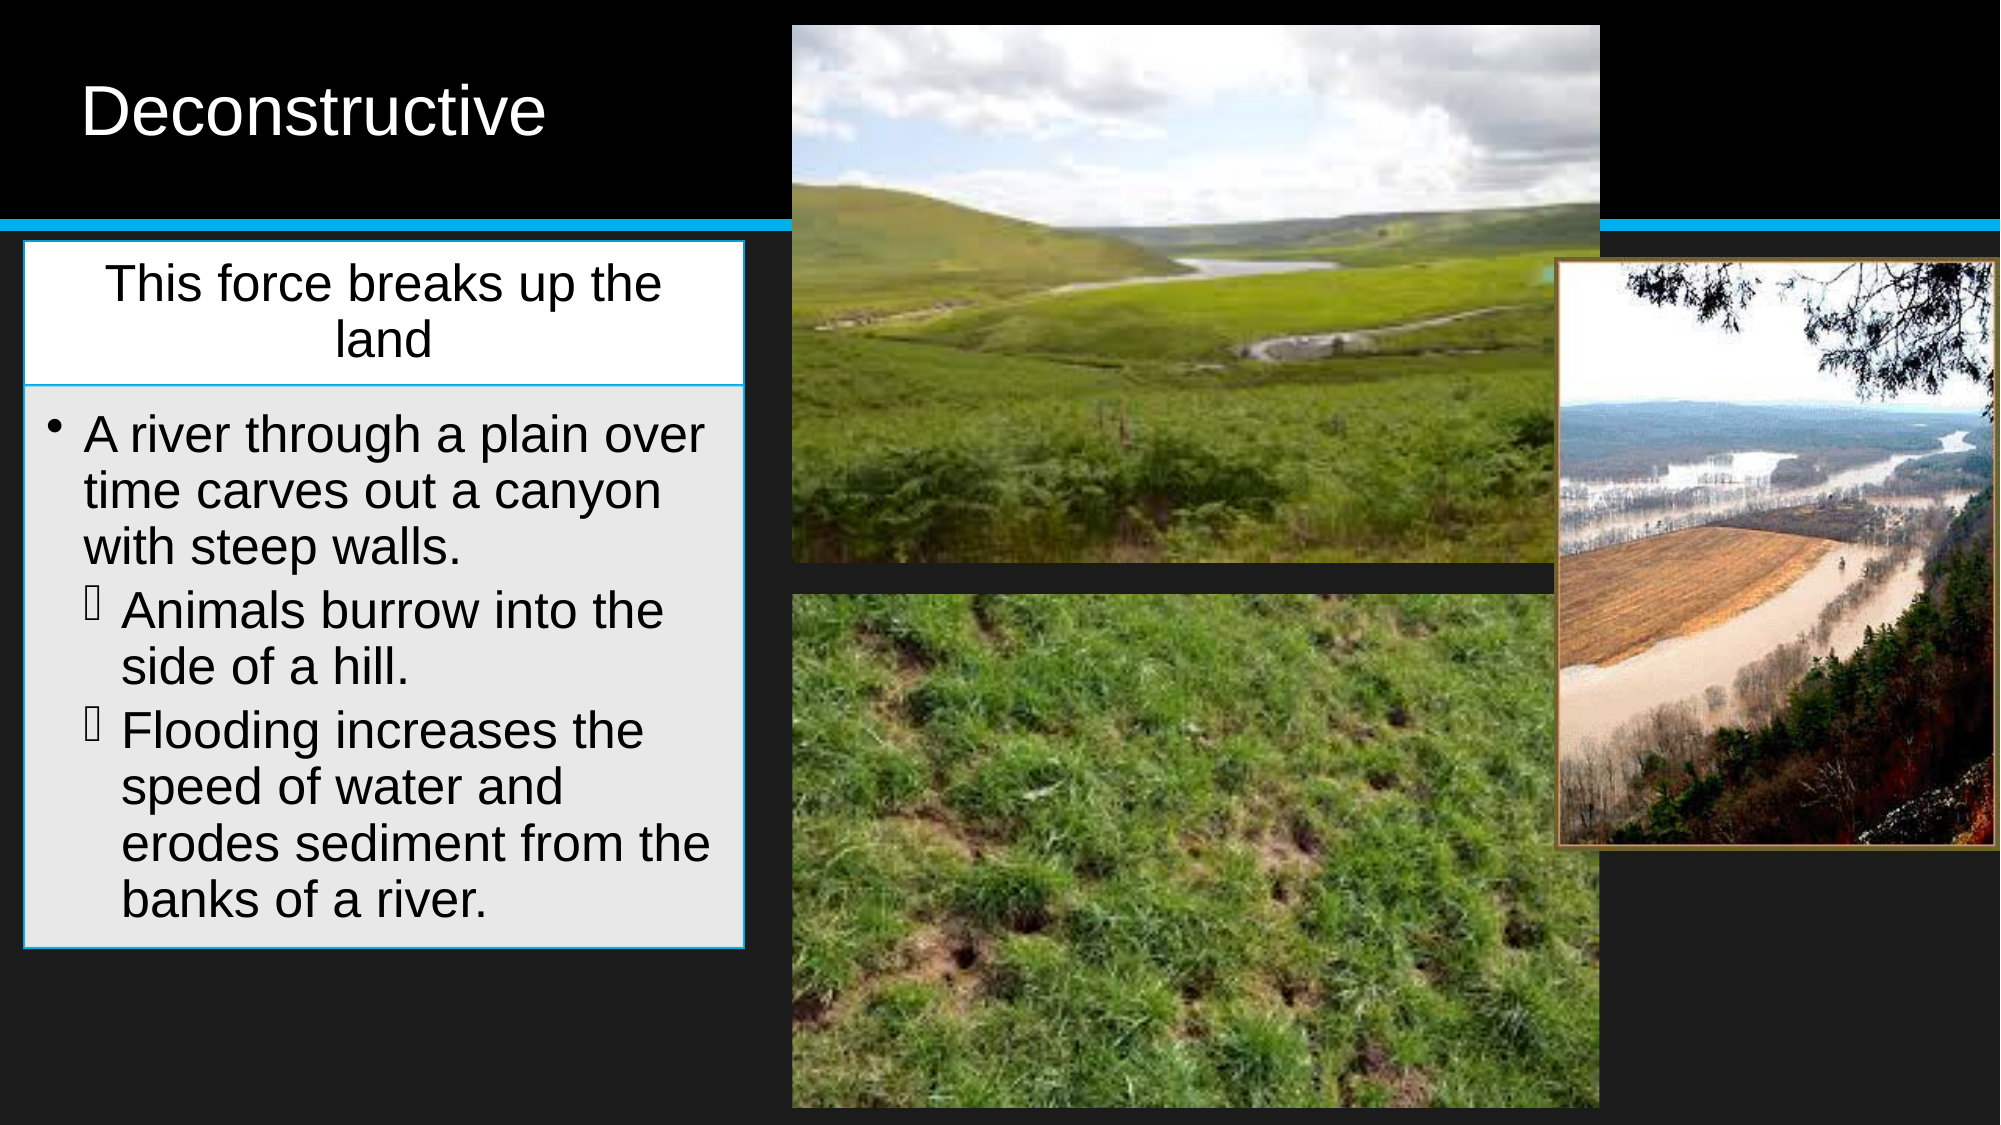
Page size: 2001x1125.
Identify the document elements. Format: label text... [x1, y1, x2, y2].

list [24, 228, 744, 961]
title Deconstructive [65, 22, 566, 203]
picture [792, 25, 2000, 1108]
